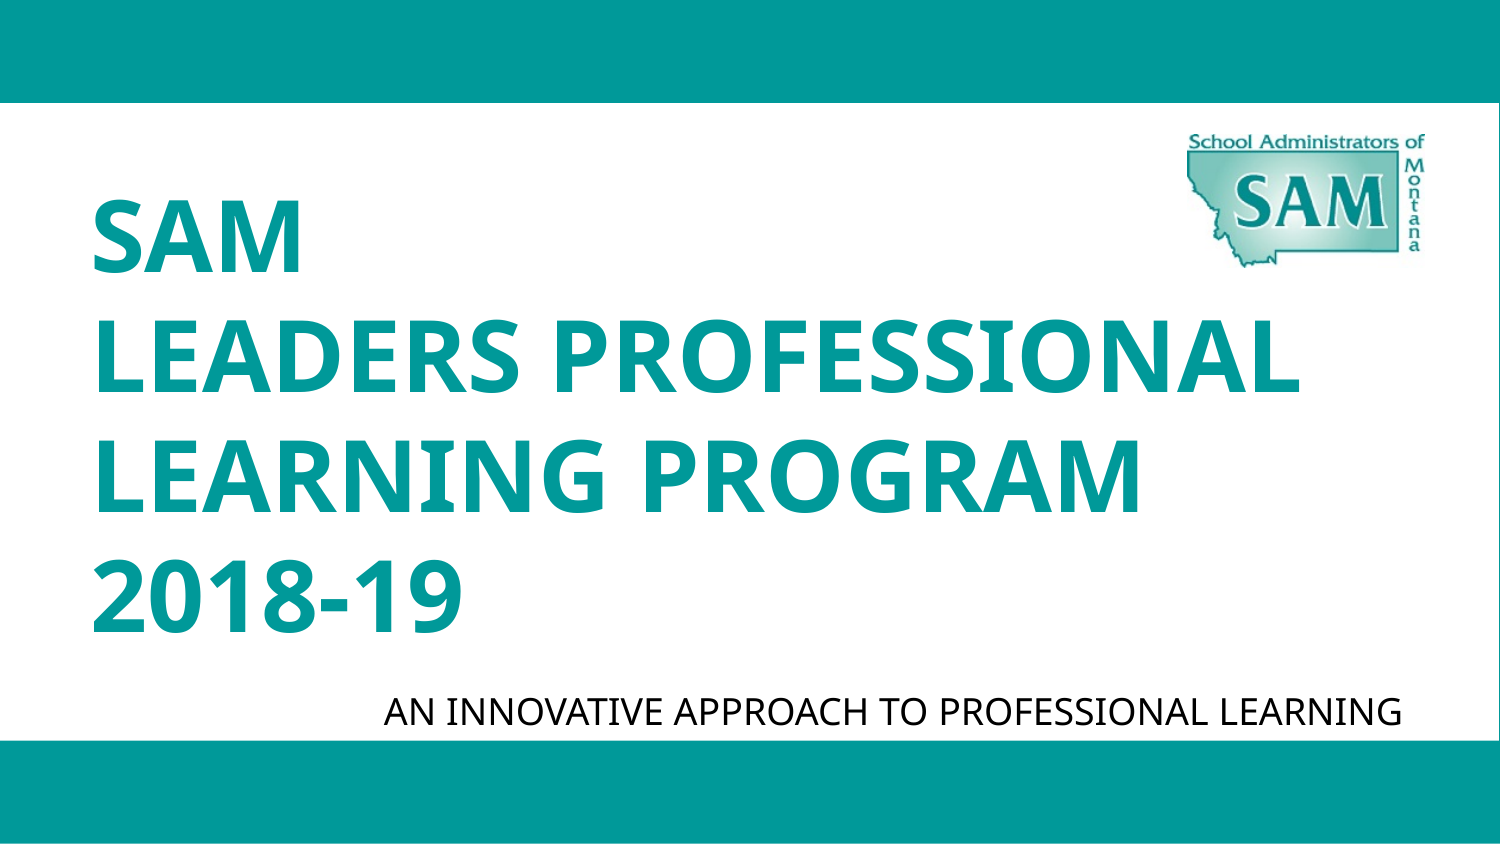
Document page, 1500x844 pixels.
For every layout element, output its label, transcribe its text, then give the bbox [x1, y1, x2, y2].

title SAM LEADERS PROFESSIONAL LEARNING PROGRAM 2018-19 [75, 321, 1350, 503]
text_box [0, 743, 1500, 844]
subtitle AN INNOVATIVE APPROACH TO PROFESSIONAL LEARNING [275, 659, 1500, 763]
text_box [0, 101, 1500, 743]
picture [1187, 134, 1426, 268]
text_box [0, 0, 1500, 101]
